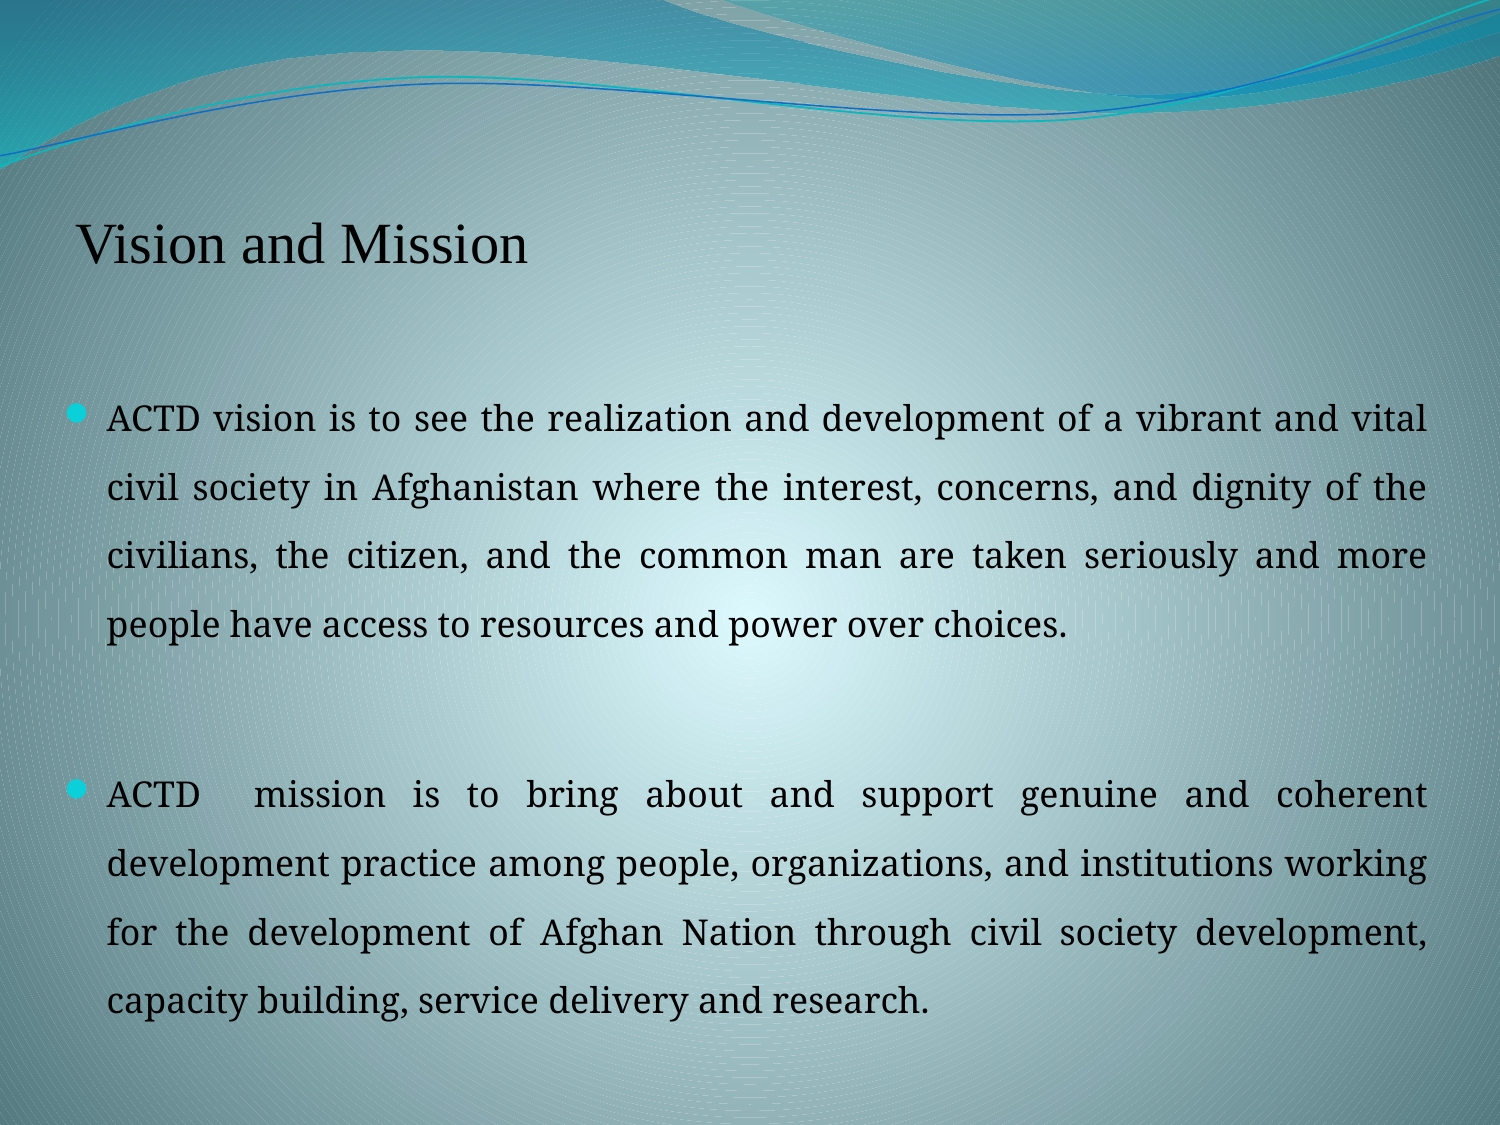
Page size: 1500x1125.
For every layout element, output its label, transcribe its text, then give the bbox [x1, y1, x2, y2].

list ACTD vision is to see the realization and development of a vibrant and vital civil society in Afghanistan where the interest, concerns, and dignity of the civilians, the citizen, and the common man are taken seriously and more people have access to resources and power over choices. ACTD mission is to bring about and support genuine and coherent development practice among people, organizations, and institutions working for the development of Afghan Nation through civil society development, capacity building, service delivery and research. [49, 362, 1445, 1038]
title Vision and Mission [75, 125, 1425, 275]
